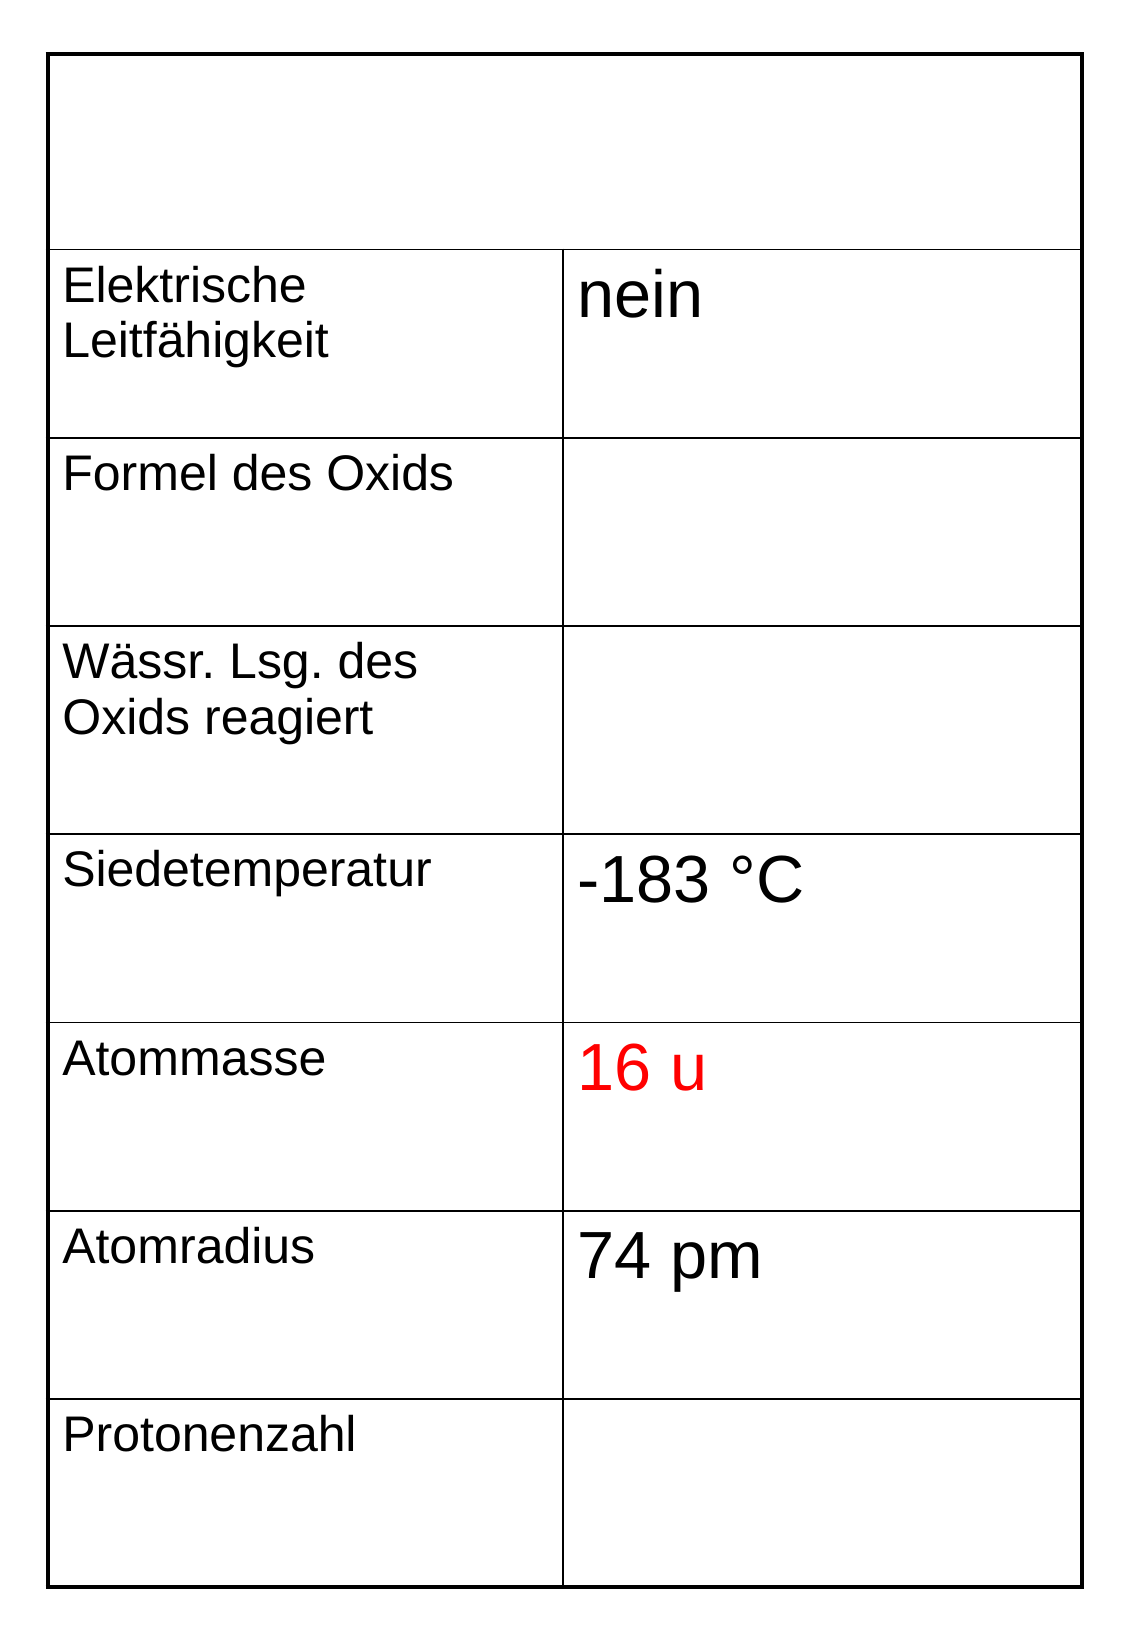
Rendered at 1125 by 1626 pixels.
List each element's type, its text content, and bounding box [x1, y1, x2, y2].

table_cell [564, 1400, 1080, 1585]
table_cell [564, 627, 1080, 833]
table_cell Siedetemperatur [50, 835, 562, 1022]
table_cell Atommasse [50, 1023, 562, 1210]
table_cell Protonenzahl [50, 1400, 562, 1585]
table_cell [564, 439, 1080, 625]
table_cell Elektrische Leitfähigkeit [50, 250, 562, 437]
table_cell 16 u [564, 1023, 1080, 1210]
table_cell Atomradius [50, 1212, 562, 1398]
table_cell Wässr. Lsg. des Oxids reagiert [50, 627, 562, 833]
table_header [50, 56, 1080, 249]
table_cell 74 pm [564, 1212, 1080, 1398]
table_cell Formel des Oxids [50, 439, 562, 625]
table_cell nein [564, 250, 1080, 437]
table_cell -183 °C [564, 835, 1080, 1022]
